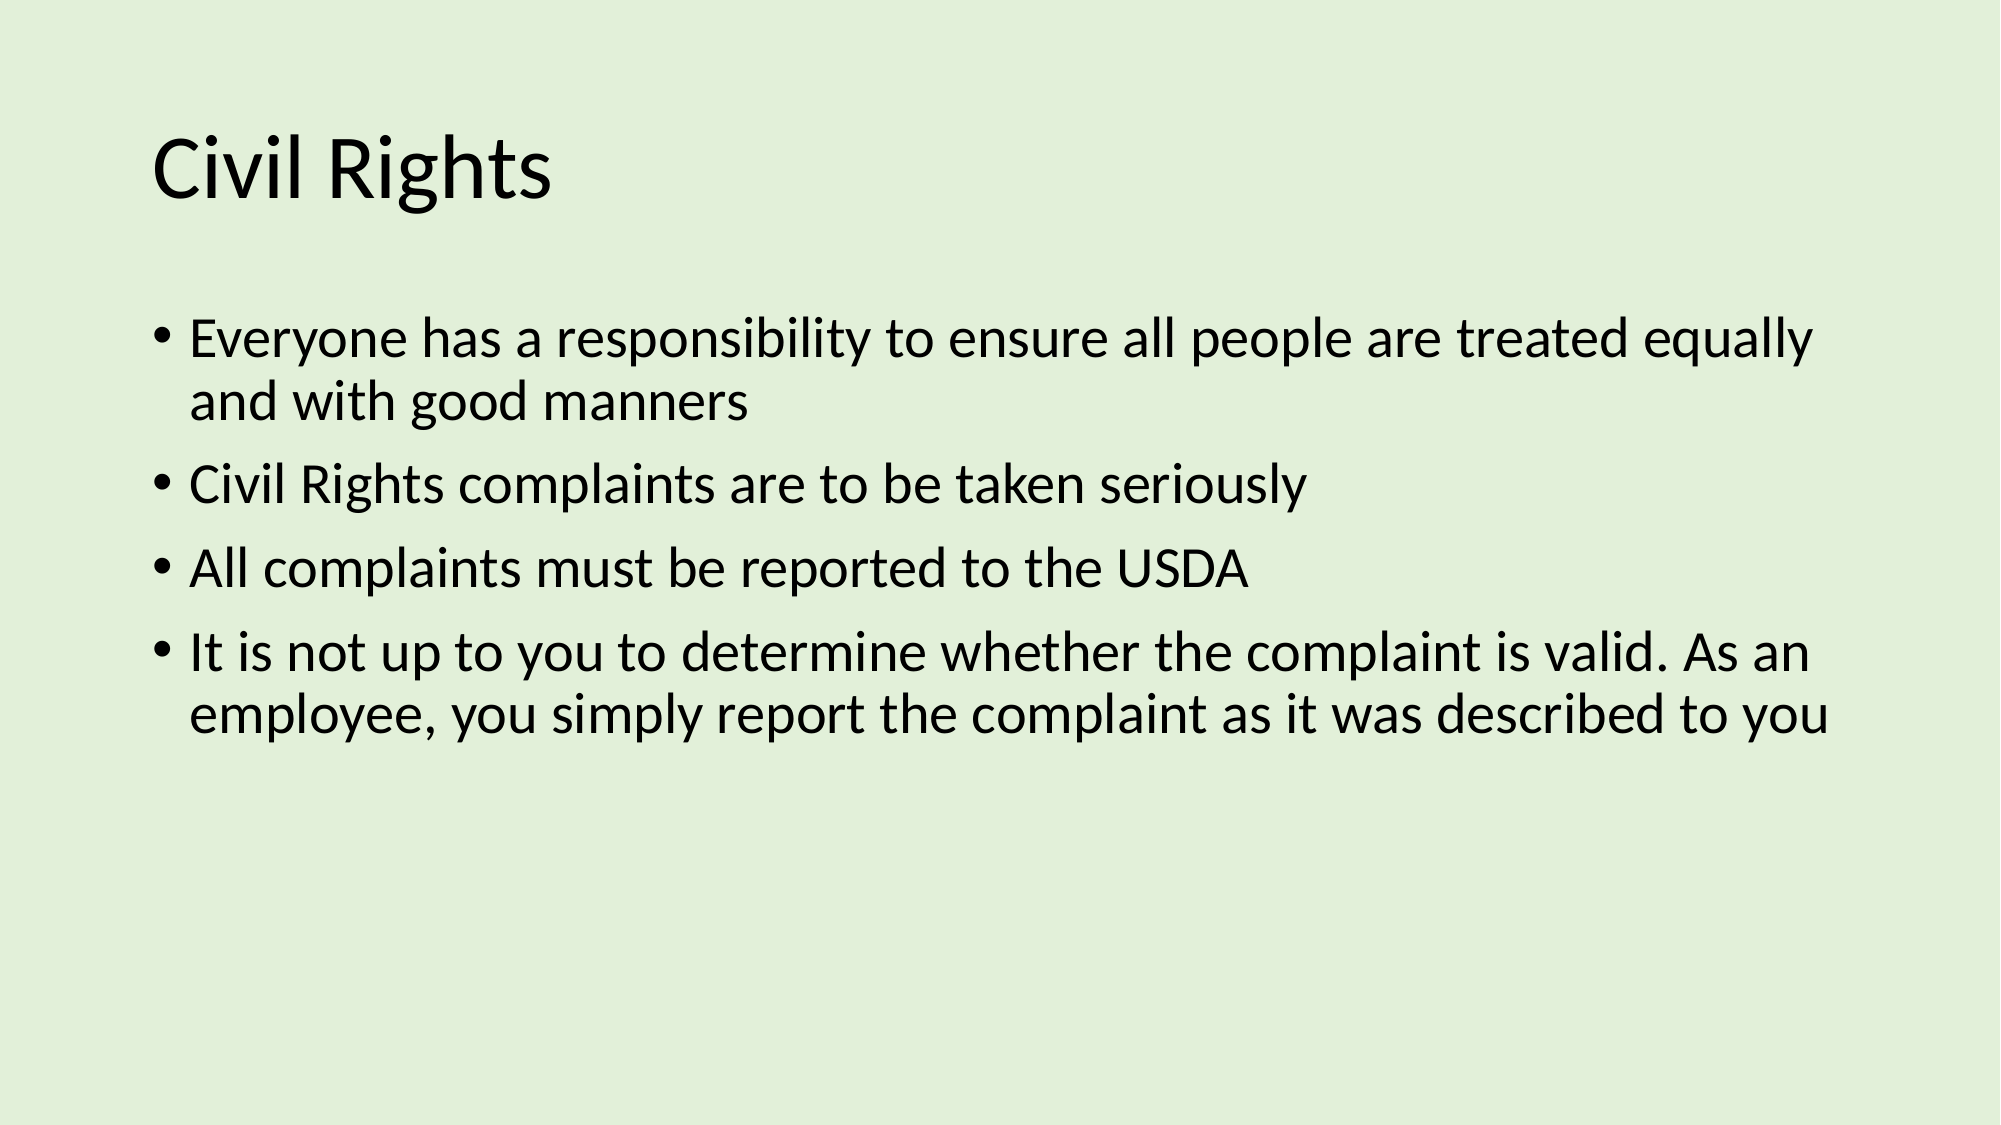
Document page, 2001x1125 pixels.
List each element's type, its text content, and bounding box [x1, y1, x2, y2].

list Everyone has a responsibility to ensure all people are treated equally and with good manners Civil Rights complaints are to be taken seriously All complaints must be reported to the USDA It is not up to you to determine whether the complaint is valid. As an employee, you simply report the complaint as it was described to you [137, 299, 1863, 1014]
title Civil Rights [137, 59, 1863, 278]
